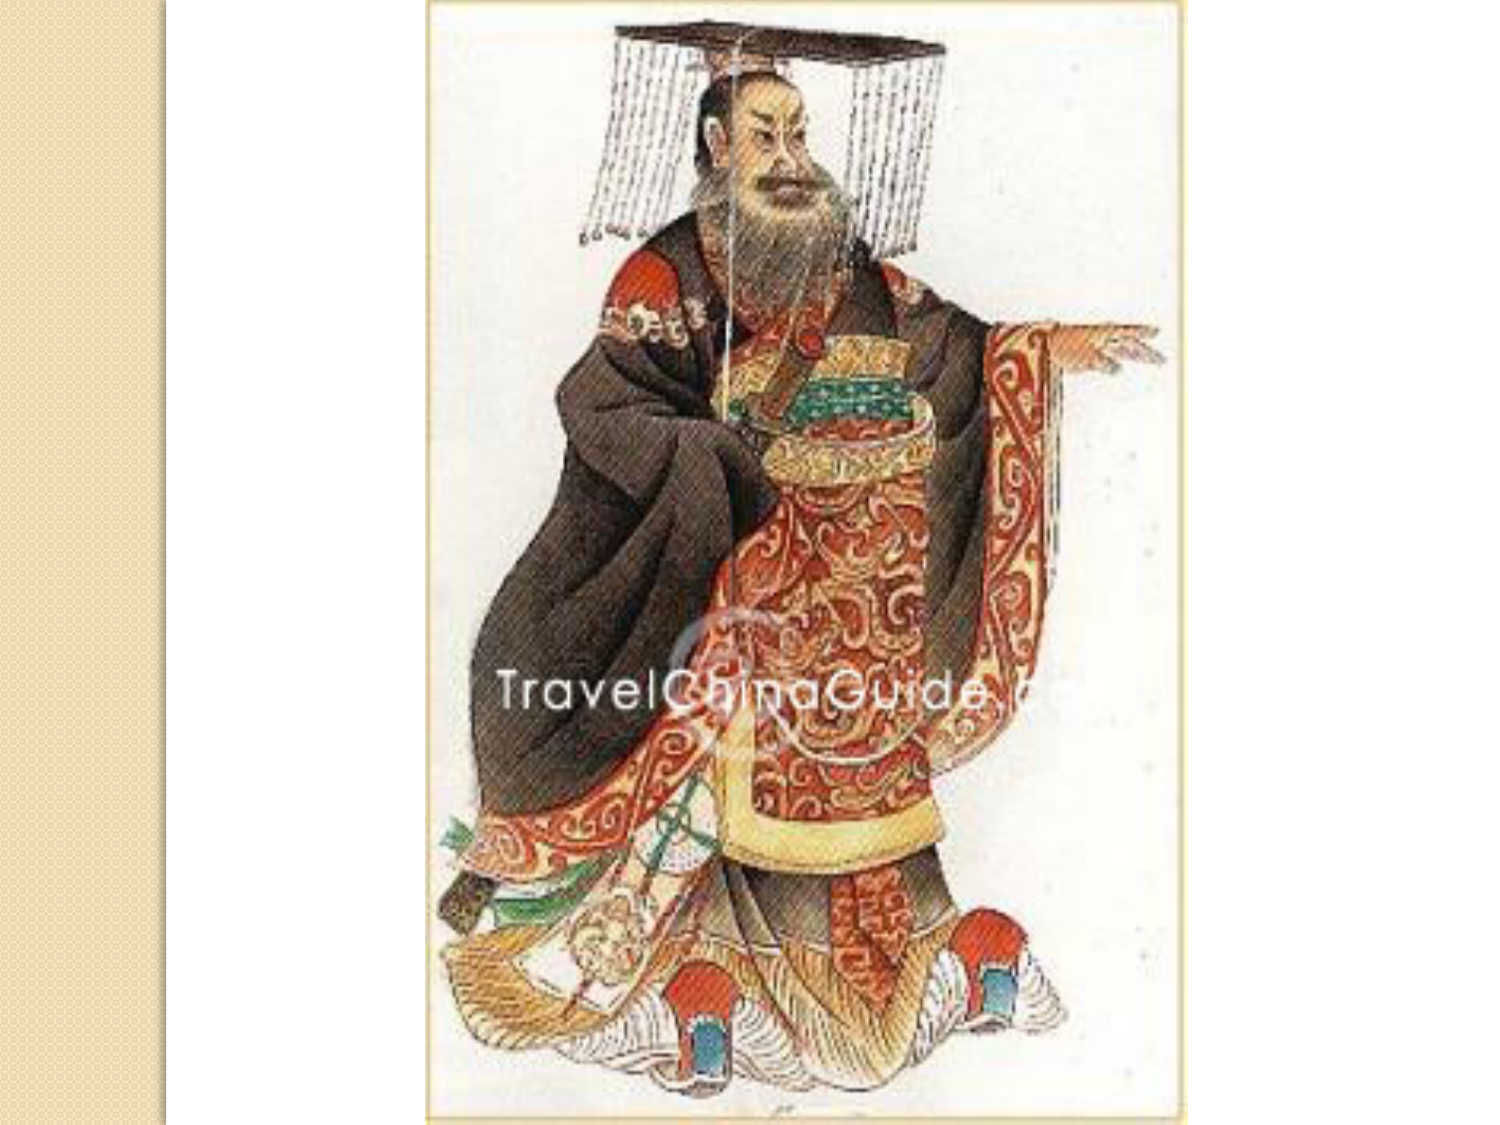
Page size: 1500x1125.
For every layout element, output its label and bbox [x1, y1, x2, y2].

picture [424, 0, 1188, 1125]
